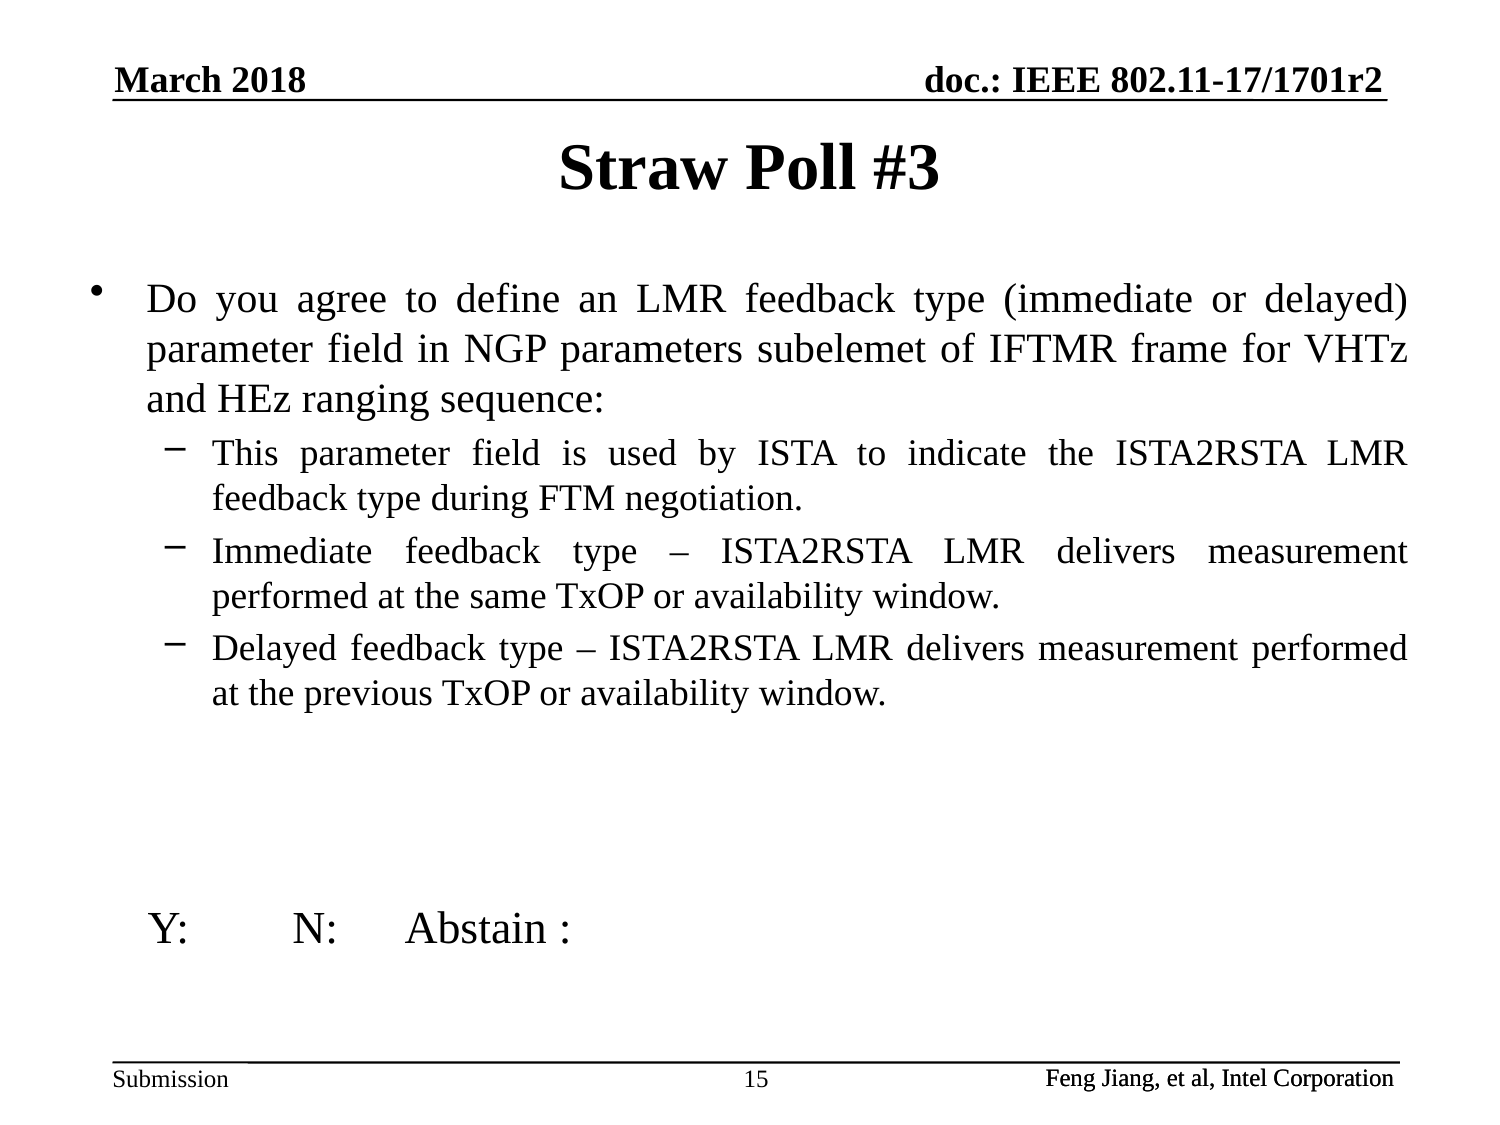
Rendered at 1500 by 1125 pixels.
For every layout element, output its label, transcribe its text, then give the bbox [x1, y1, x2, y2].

list Do you agree to define an LMR feedback type (immediate or delayed) parameter field in NGP parameters subelemet of IFTMR frame for VHTz and HEz ranging sequence: This parameter field is used by ISTA to indicate the ISTA2RSTA LMR feedback type during FTM negotiation. Immediate feedback type ‒ ISTA2RSTA LMR delivers measurement performed at the same TxOP or availability window. Delayed feedback type ‒ ISTA2RSTA LMR delivers measurement performed at the previous TxOP or availability window. Y: N: Abstain : [74, 262, 1425, 1013]
slide_number 15 [741, 1061, 772, 1093]
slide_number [114, 54, 368, 101]
title Straw Poll #3 [74, 67, 1425, 258]
